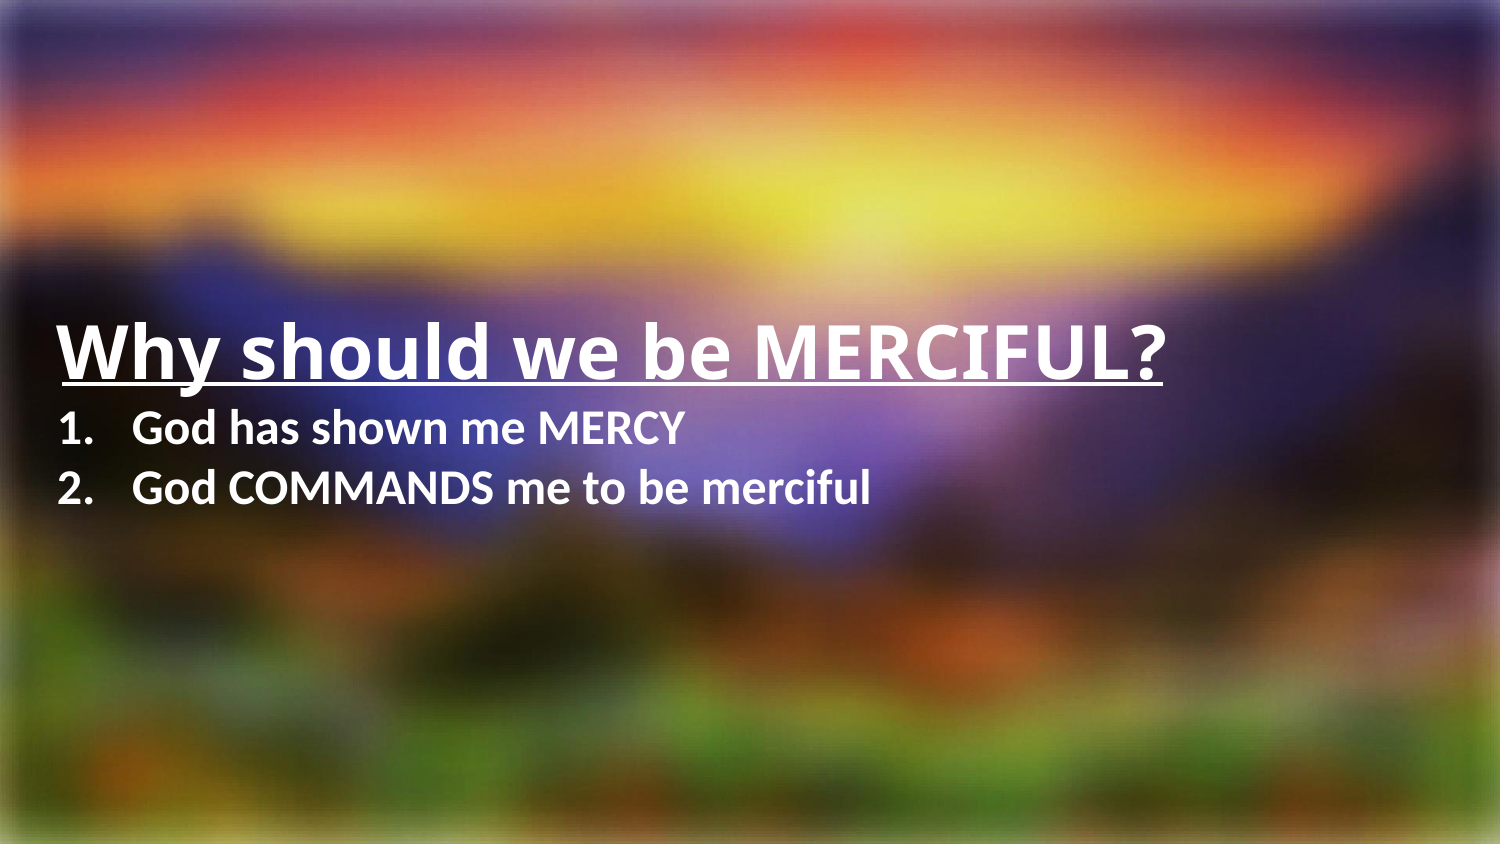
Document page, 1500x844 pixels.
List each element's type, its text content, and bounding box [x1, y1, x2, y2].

text_box Why should we be MERCIFUL? God has shown me MERCY God COMMANDS me to be merciful [42, 296, 1480, 642]
picture [0, 0, 1500, 844]
